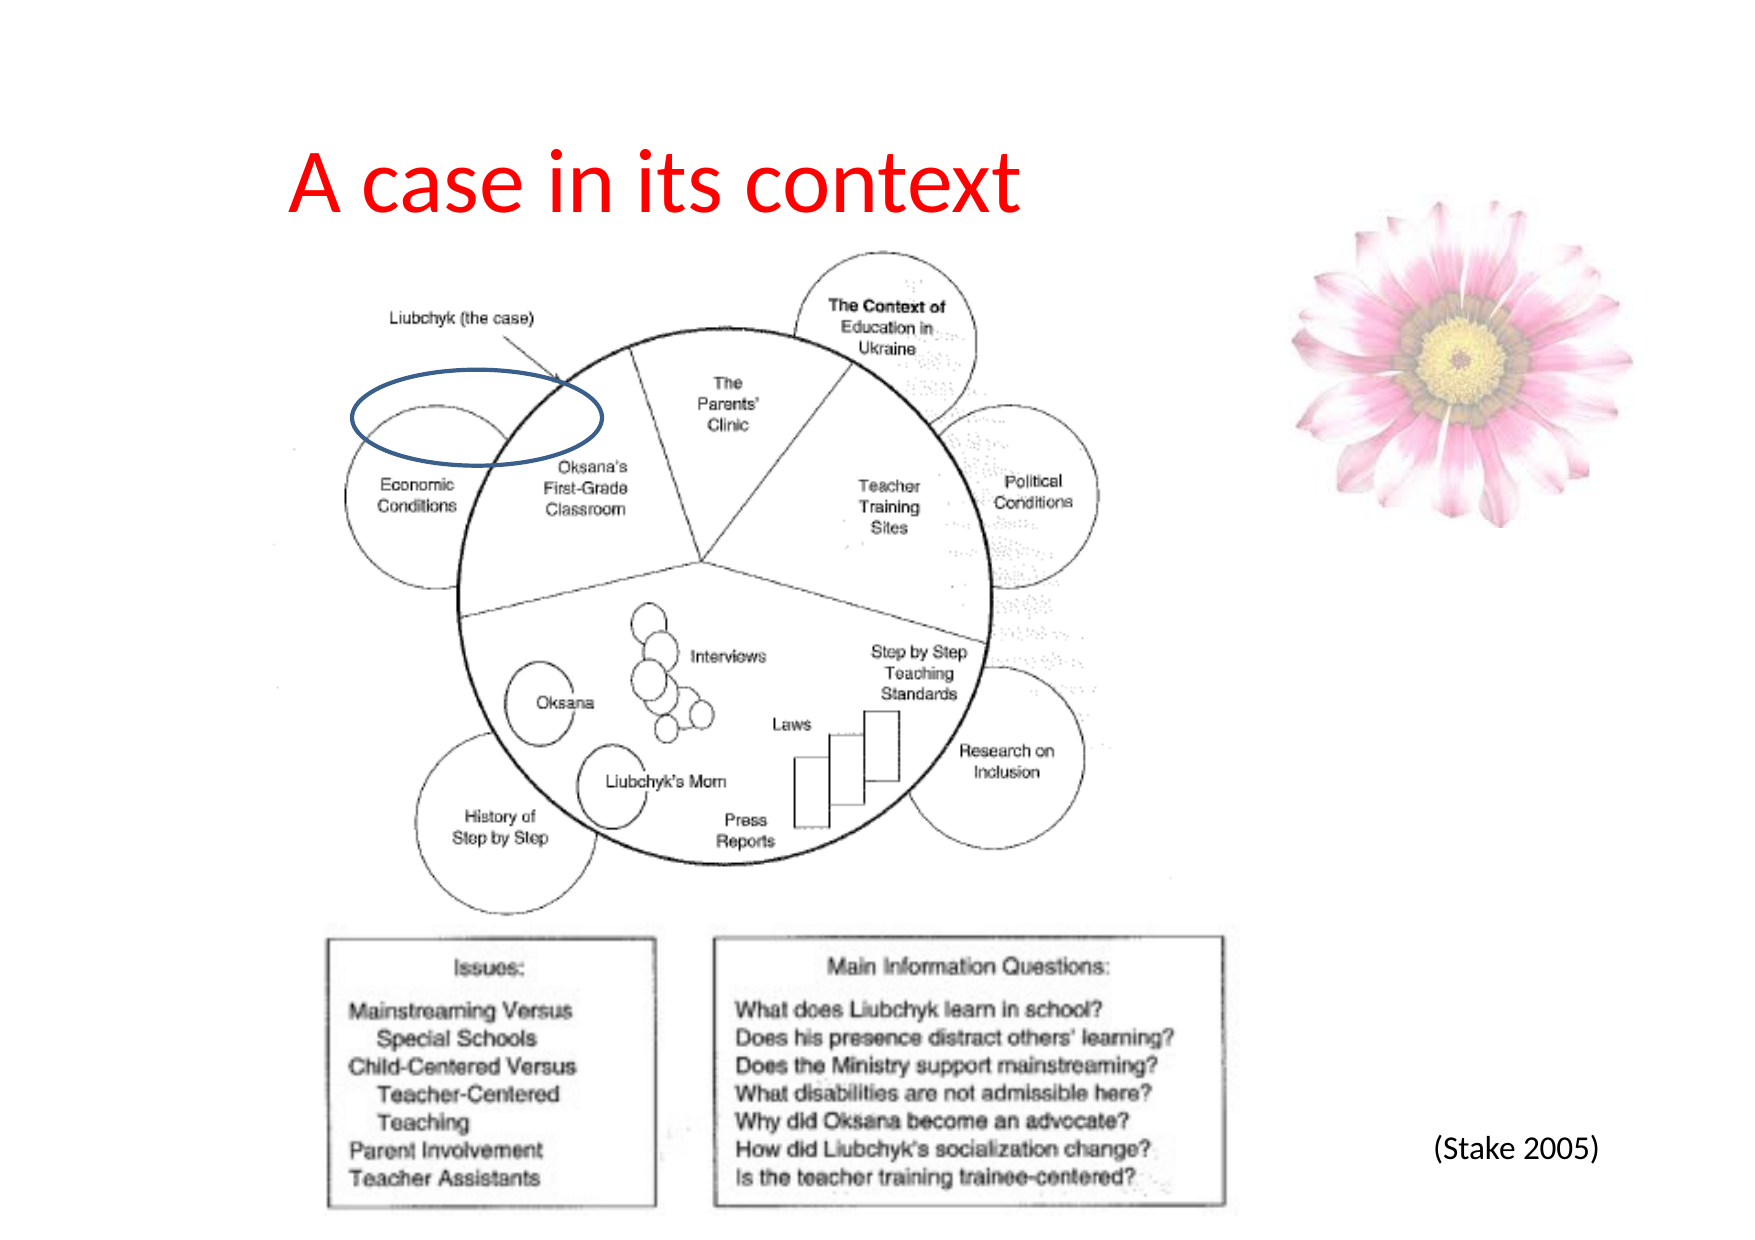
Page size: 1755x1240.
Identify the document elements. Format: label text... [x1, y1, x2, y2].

text_box (Stake 2005) [1416, 1087, 1616, 1174]
title A case in its context [288, 121, 1466, 233]
picture [1264, 194, 1636, 528]
picture [226, 226, 1246, 1217]
